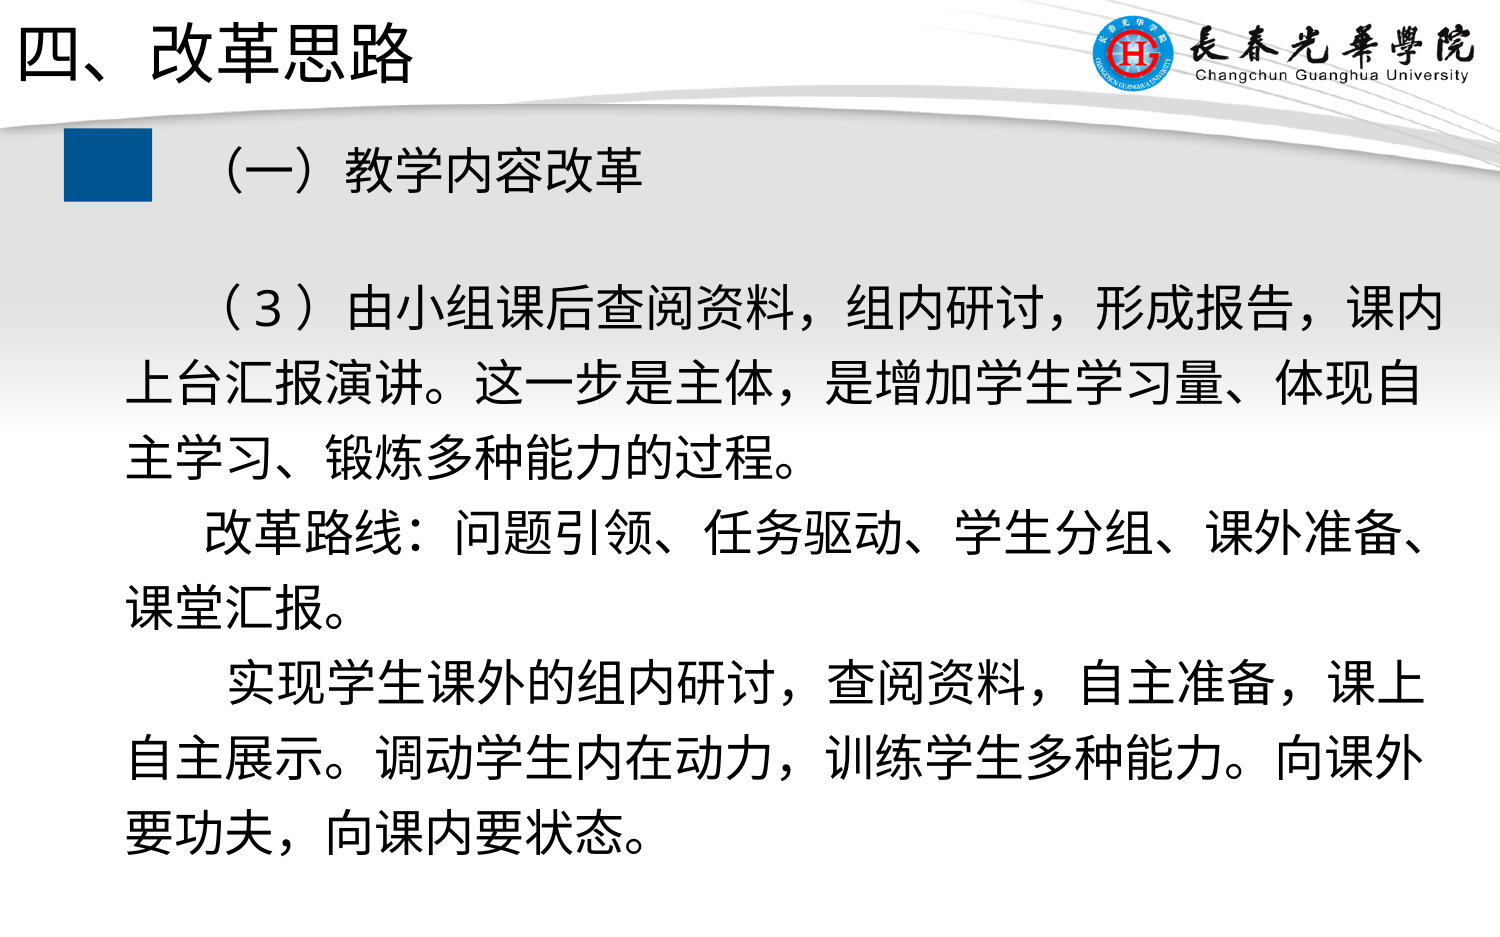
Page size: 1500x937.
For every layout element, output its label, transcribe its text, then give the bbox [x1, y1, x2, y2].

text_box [63, 128, 662, 208]
picture [0, 0, 1500, 937]
text_box 四、改革思路 [0, 0, 672, 105]
text_box （3）由小组课后查阅资料，组内研讨，形成报告，课内上台汇报演讲。这一步是主体，是增加学生学习量、体现自主学习、锻炼多种能力的过程。 改革路线：问题引领、任务驱动、学生分组、课外准备、课堂汇报。 实现学生课外的组内研讨，查阅资料，自主准备，课上自主展示。调动学生内在动力，训练学生多种能力。向课外要功夫，向课内要状态。 [109, 253, 1465, 937]
